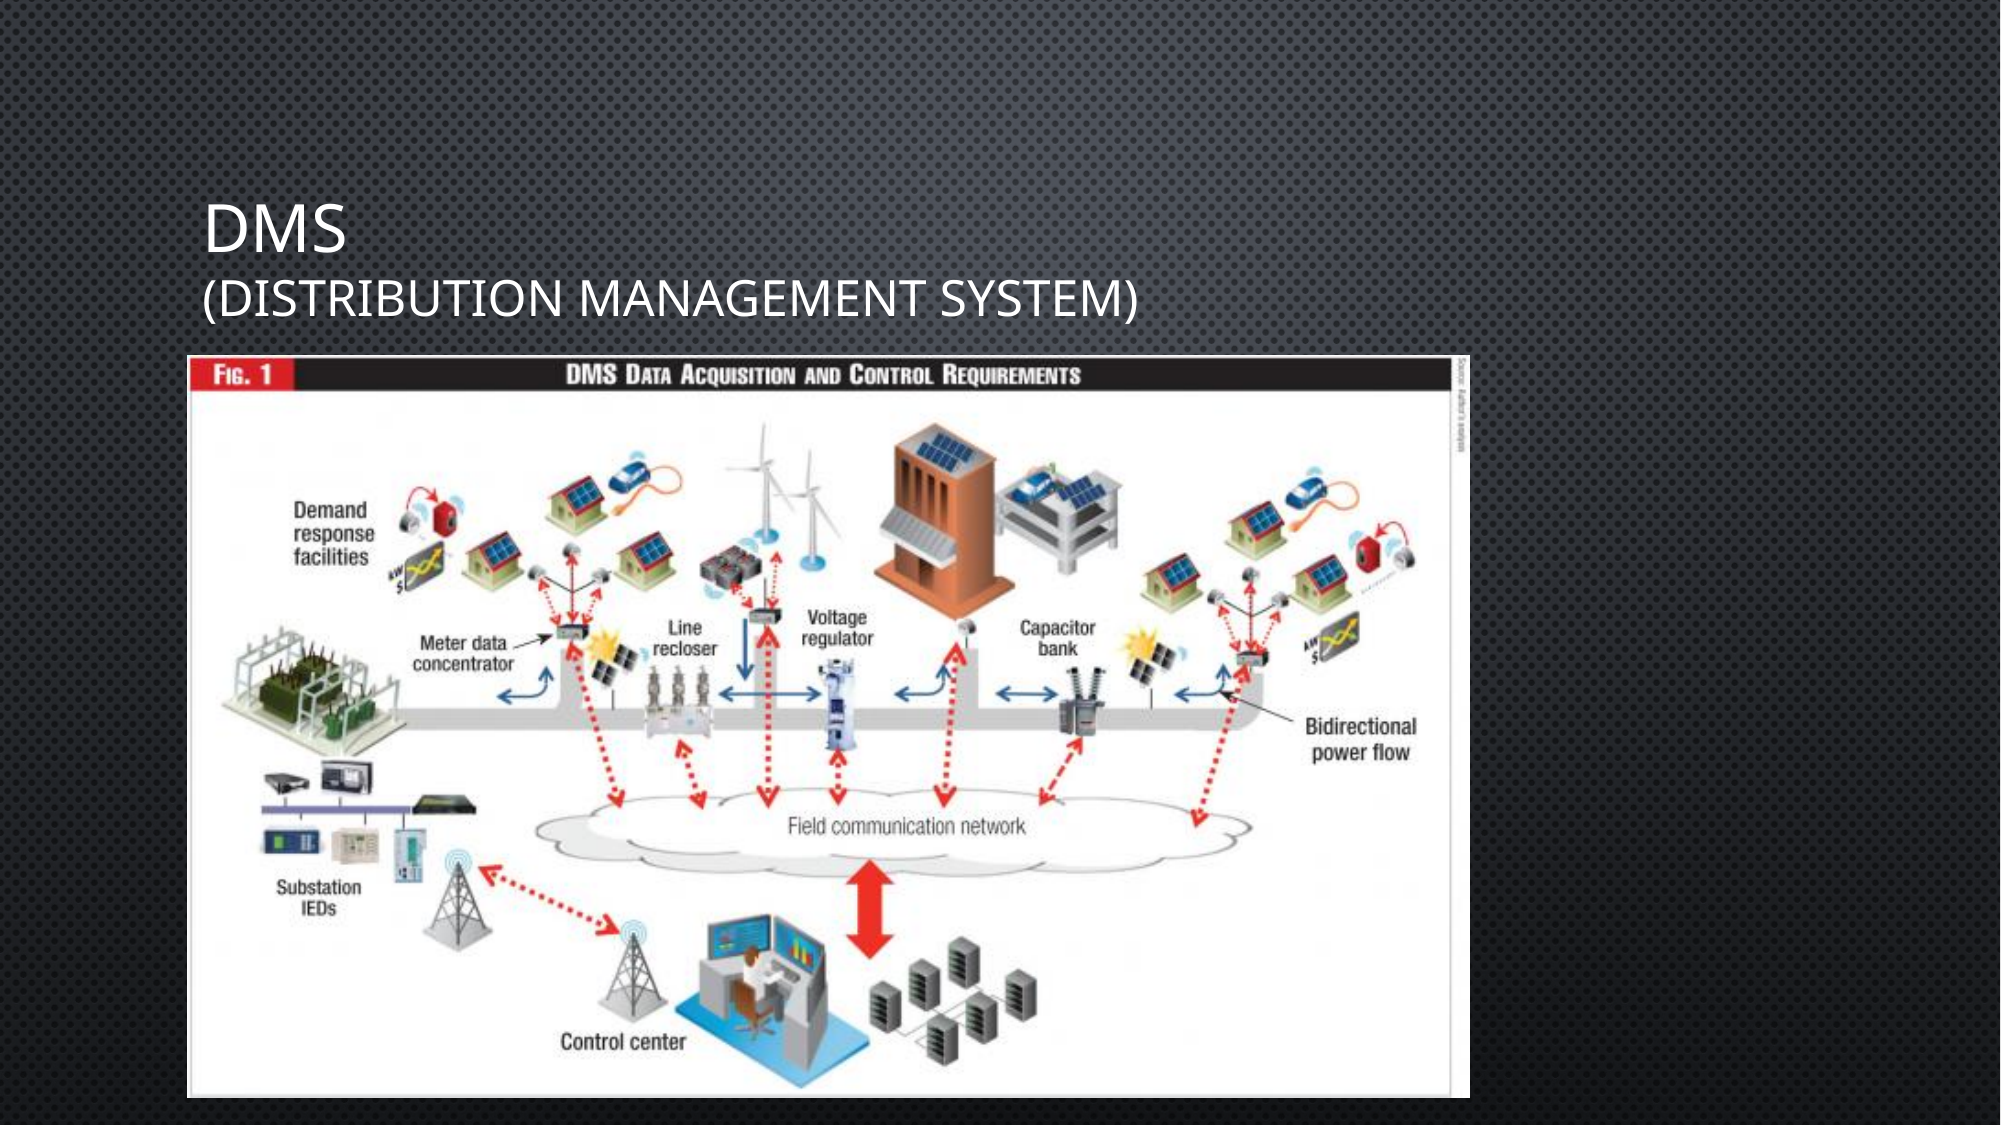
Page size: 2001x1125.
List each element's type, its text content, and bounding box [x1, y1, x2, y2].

title DMS (Distribution Management System) [187, 99, 1813, 413]
picture [186, 355, 1471, 1098]
